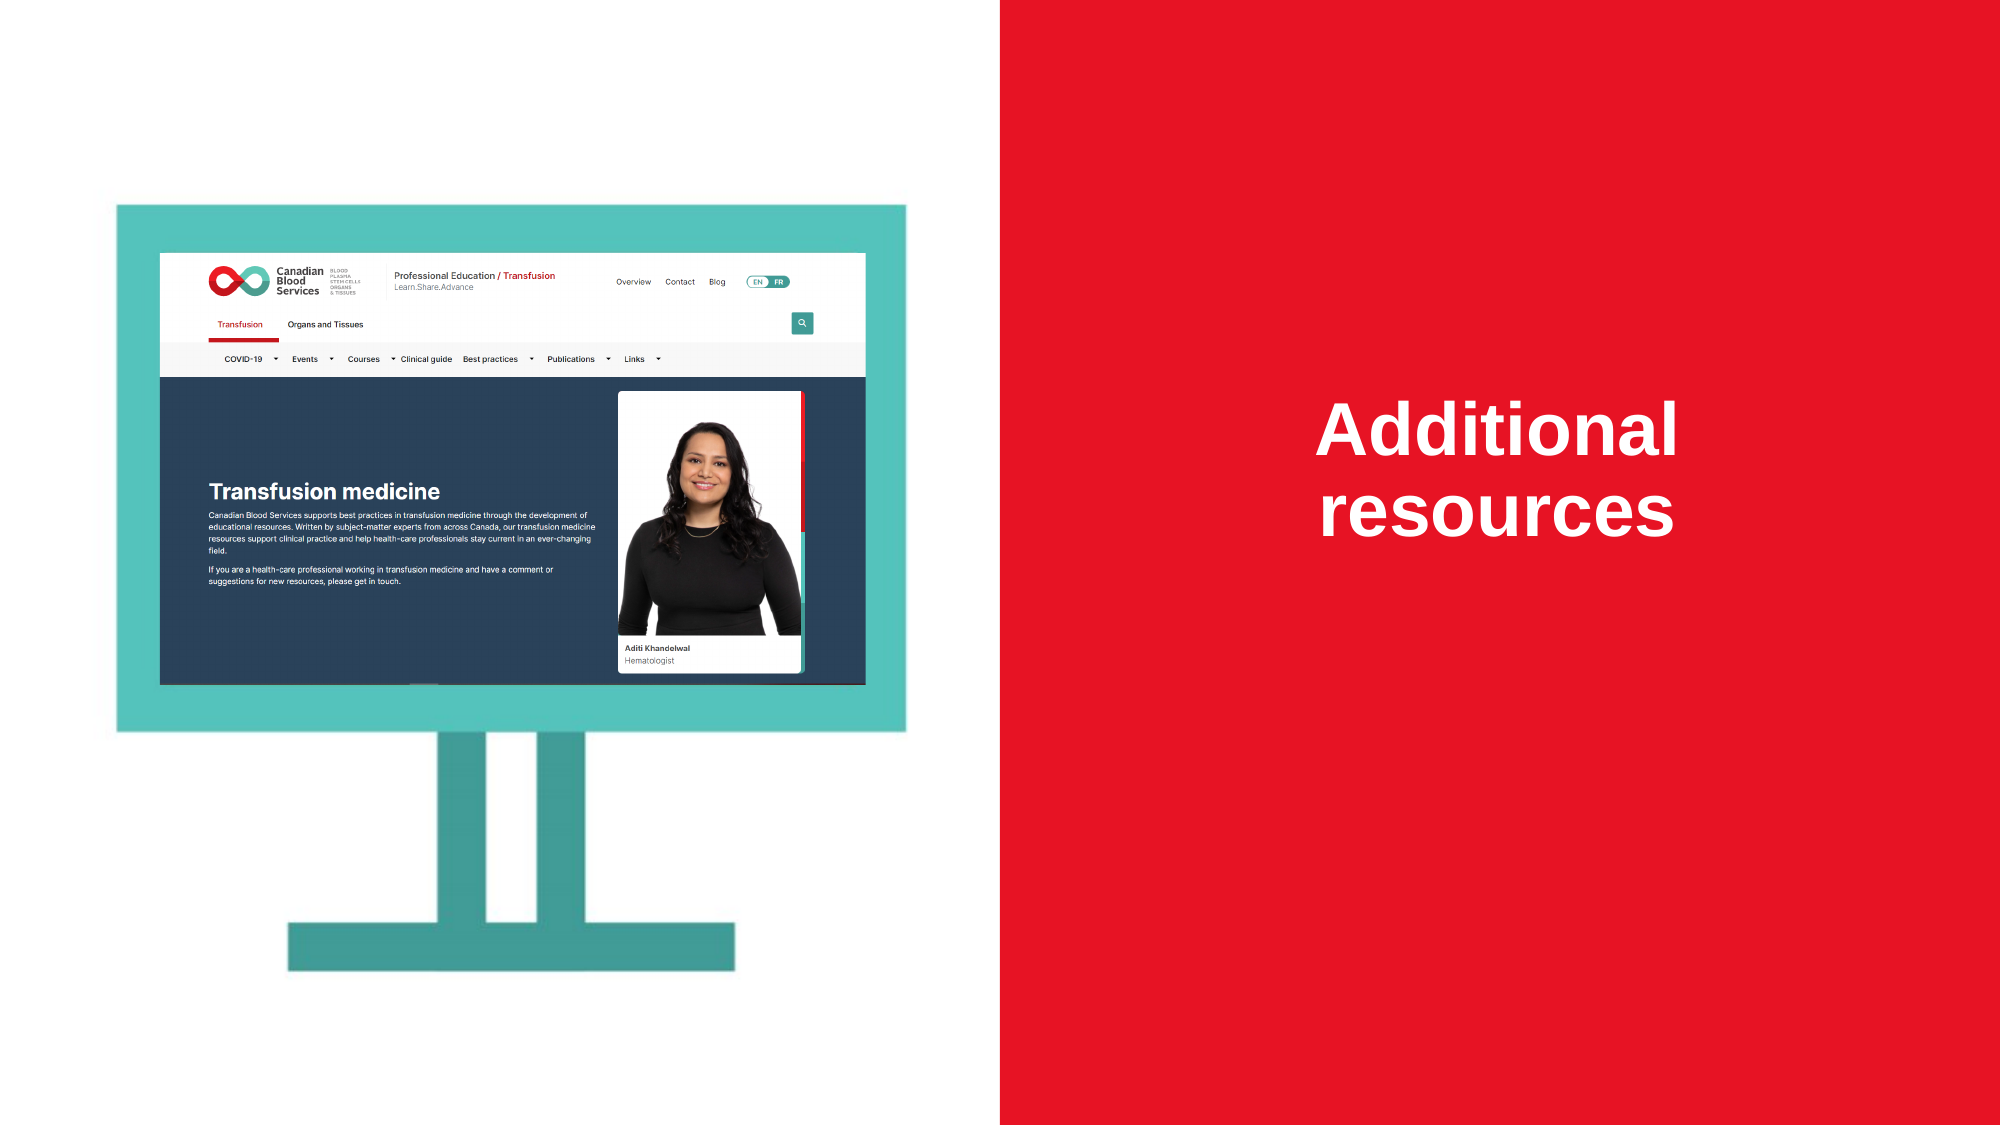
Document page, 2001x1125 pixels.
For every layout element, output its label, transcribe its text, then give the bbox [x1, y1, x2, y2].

title Additional resources [1115, 62, 1881, 972]
picture [70, 166, 942, 993]
